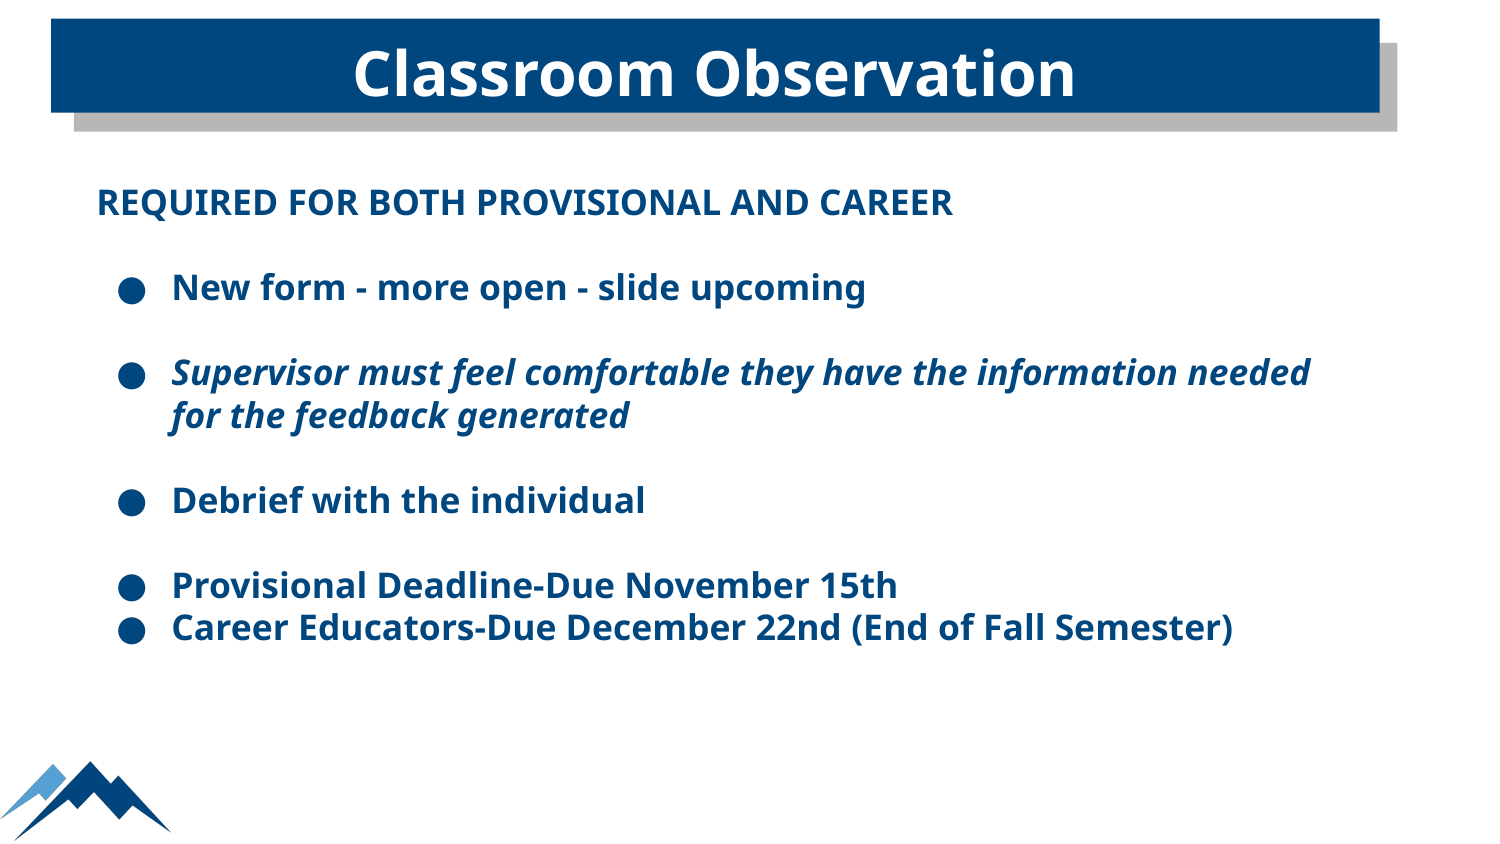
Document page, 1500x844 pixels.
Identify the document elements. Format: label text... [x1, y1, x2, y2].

title Classroom Observation [51, 18, 1380, 113]
text_box [73, 131, 1398, 726]
text_box [73, 42, 1398, 131]
picture [0, 750, 176, 844]
text_box REQUIRED FOR BOTH PROVISIONAL AND CAREER New form - more open - slide upcoming Supervisor must feel comfortable they have the information needed for the feedback generated Debrief with the individual Provisional Deadline-Due November 15th Career Educators-Due December 22nd (End of Fall Semester) [81, 165, 1328, 844]
